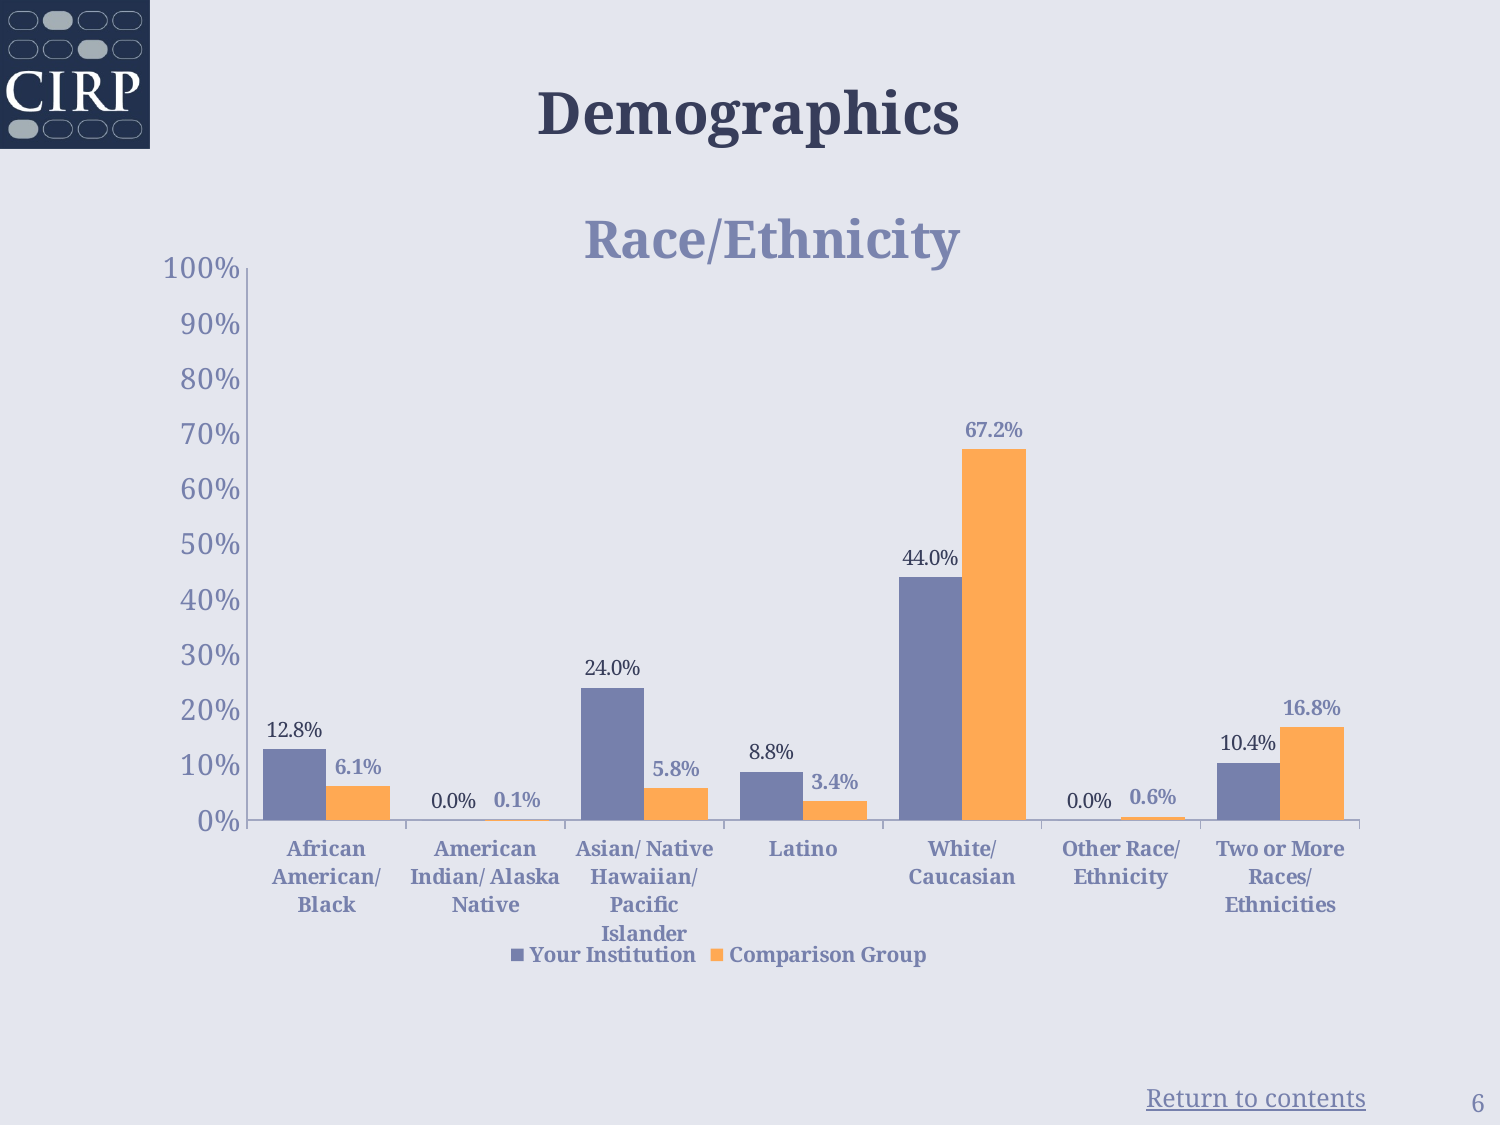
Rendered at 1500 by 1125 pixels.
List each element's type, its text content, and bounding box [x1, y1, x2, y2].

chart [62, 187, 1376, 976]
title Demographics [0, 36, 1500, 225]
slide_number 6 [1449, 1049, 1500, 1125]
picture [0, 0, 150, 36]
